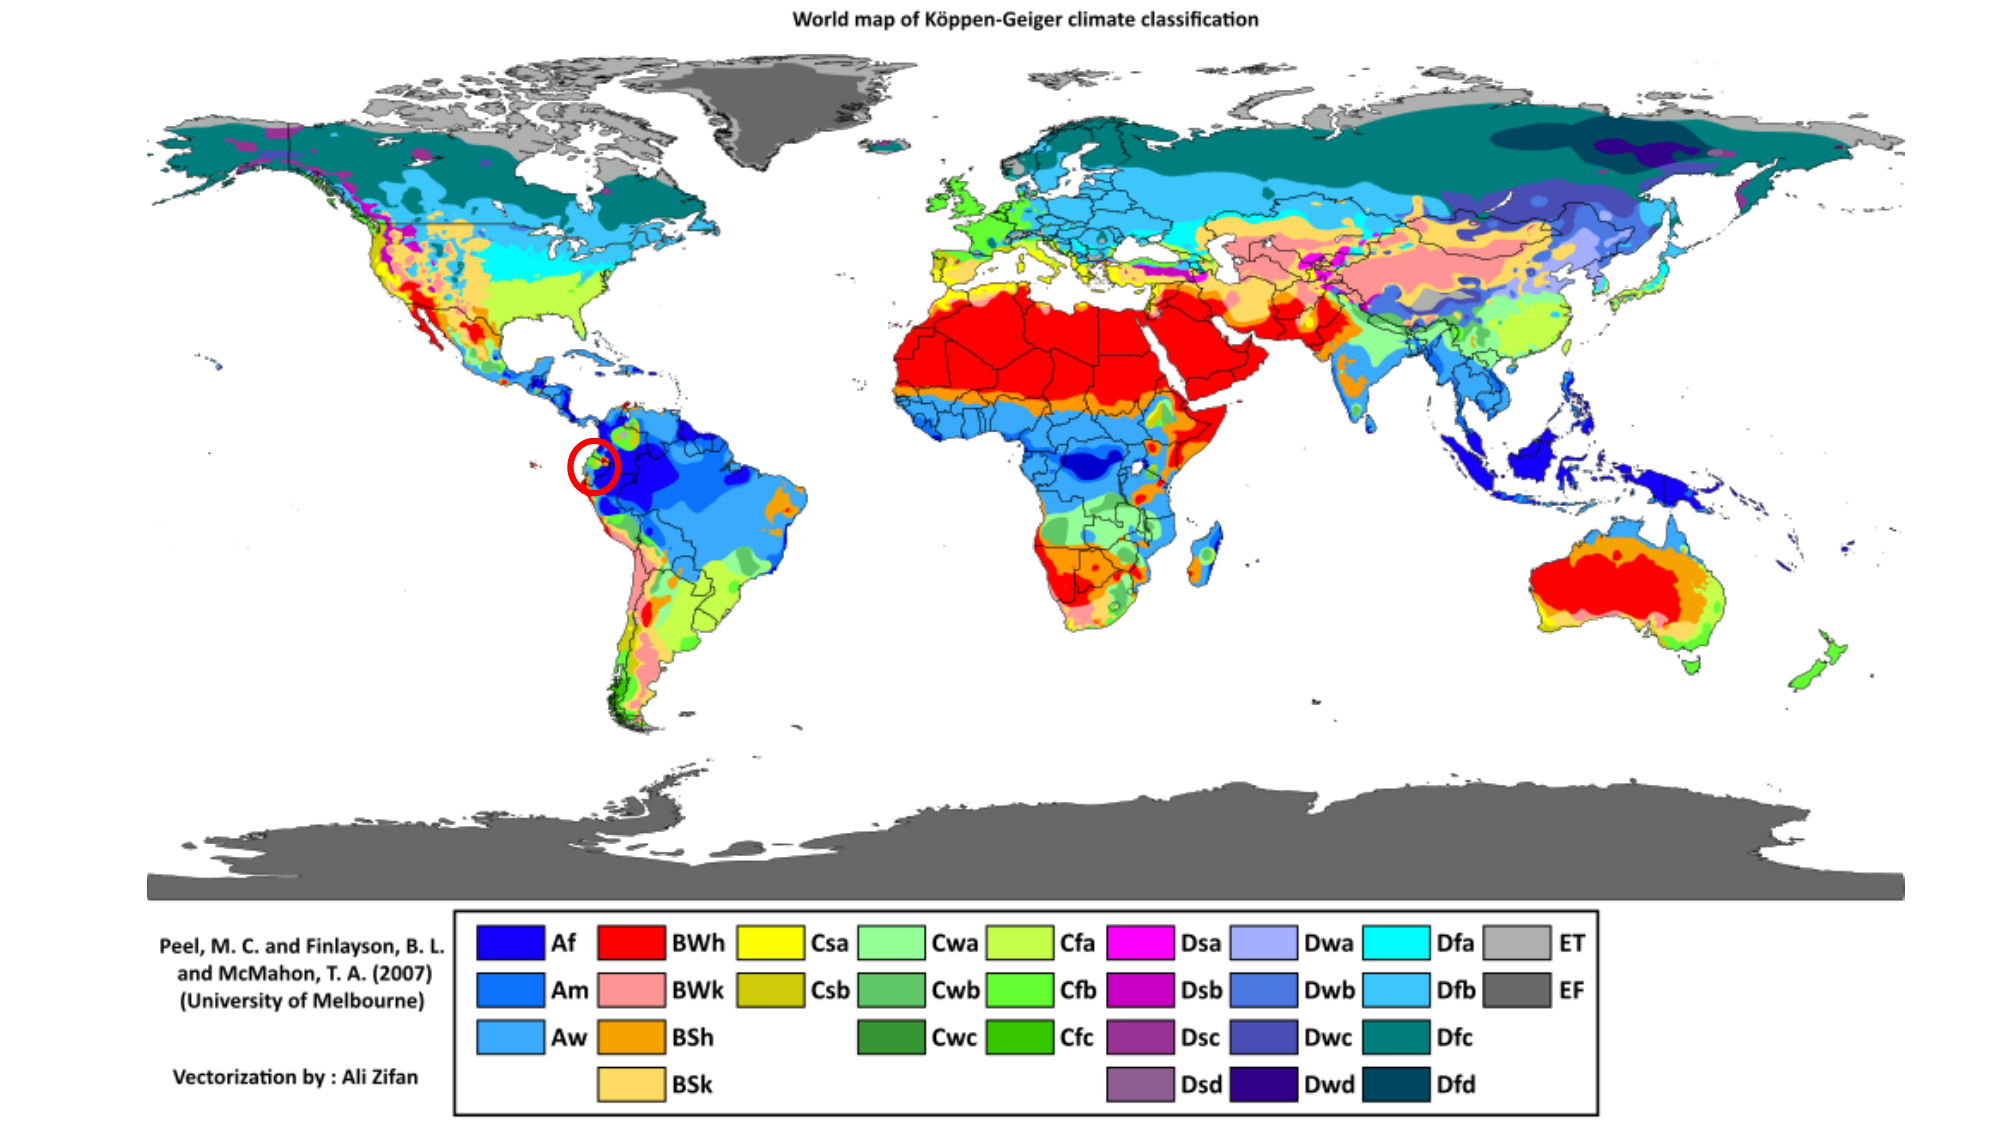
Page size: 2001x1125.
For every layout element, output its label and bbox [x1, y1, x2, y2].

picture [147, 0, 1905, 1125]
